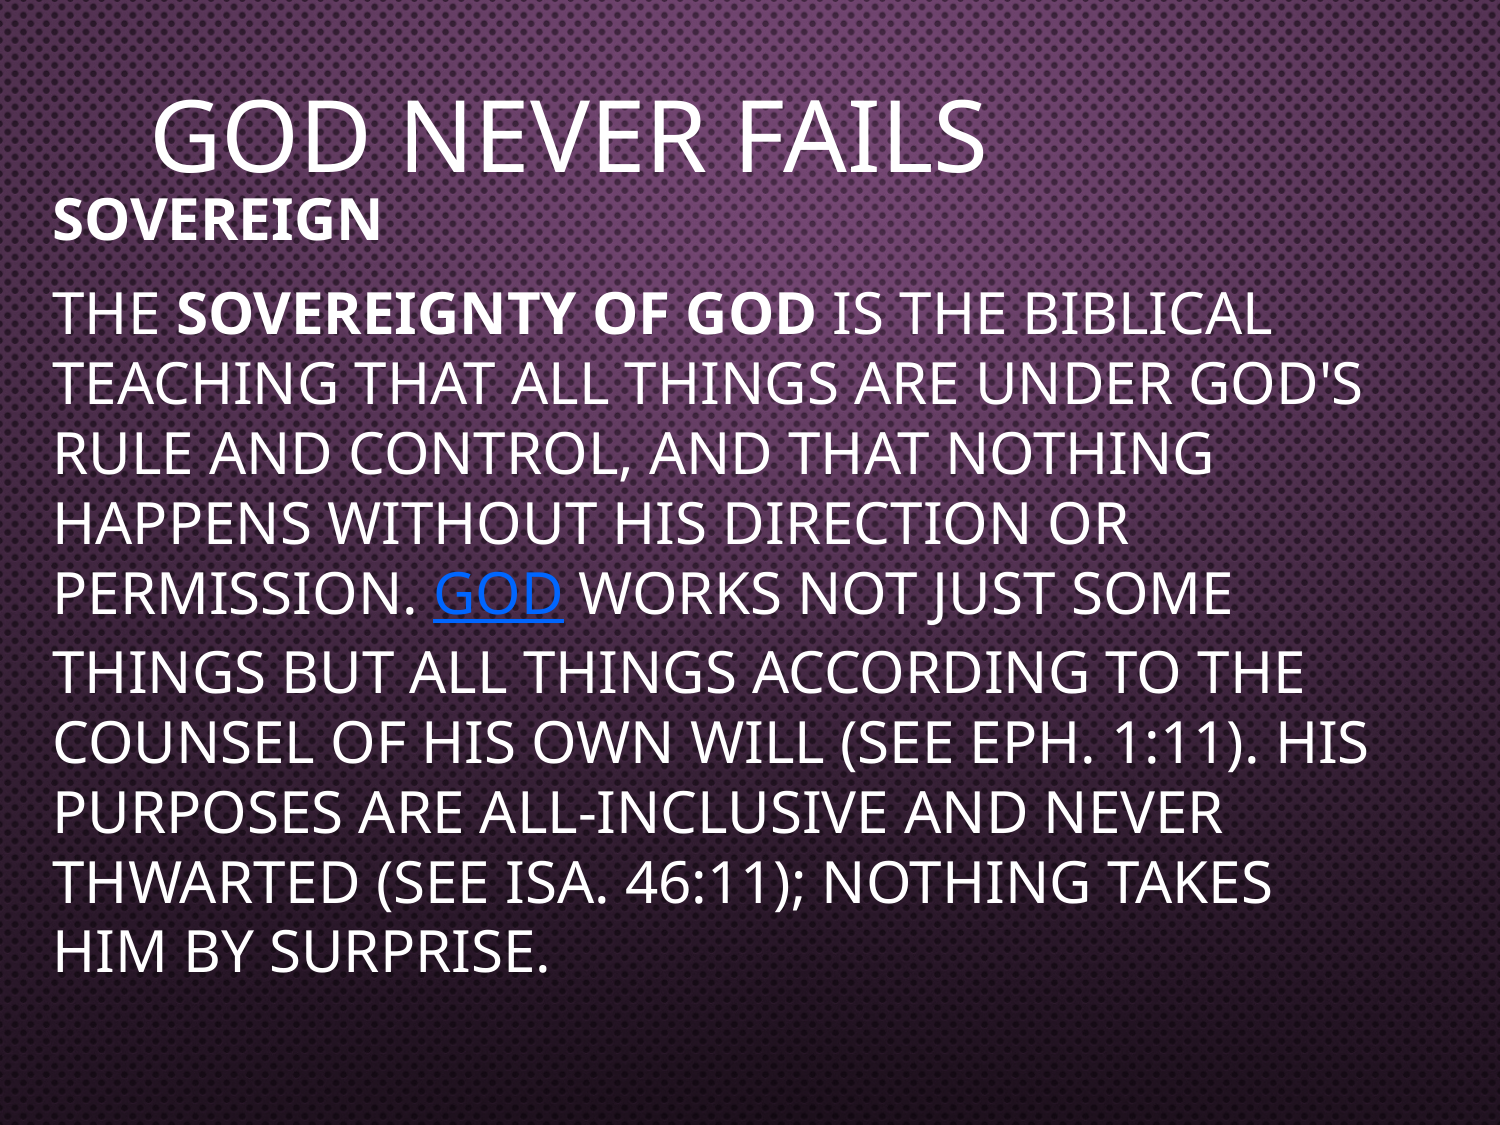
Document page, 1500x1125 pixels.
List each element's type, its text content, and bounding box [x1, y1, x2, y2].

title GOD NEVER FAILS [134, 24, 1367, 174]
list Sovereign The Sovereignty of God is the biblical teaching that all things are under God's rule and control, and that nothing happens without His direction or permission. God works not just some things but all things according to the counsel of His own will (see Eph. 1:11). His purposes are all-inclusive and never thwarted (see Isa. 46:11); nothing takes Him by surprise. [37, 174, 1413, 1050]
